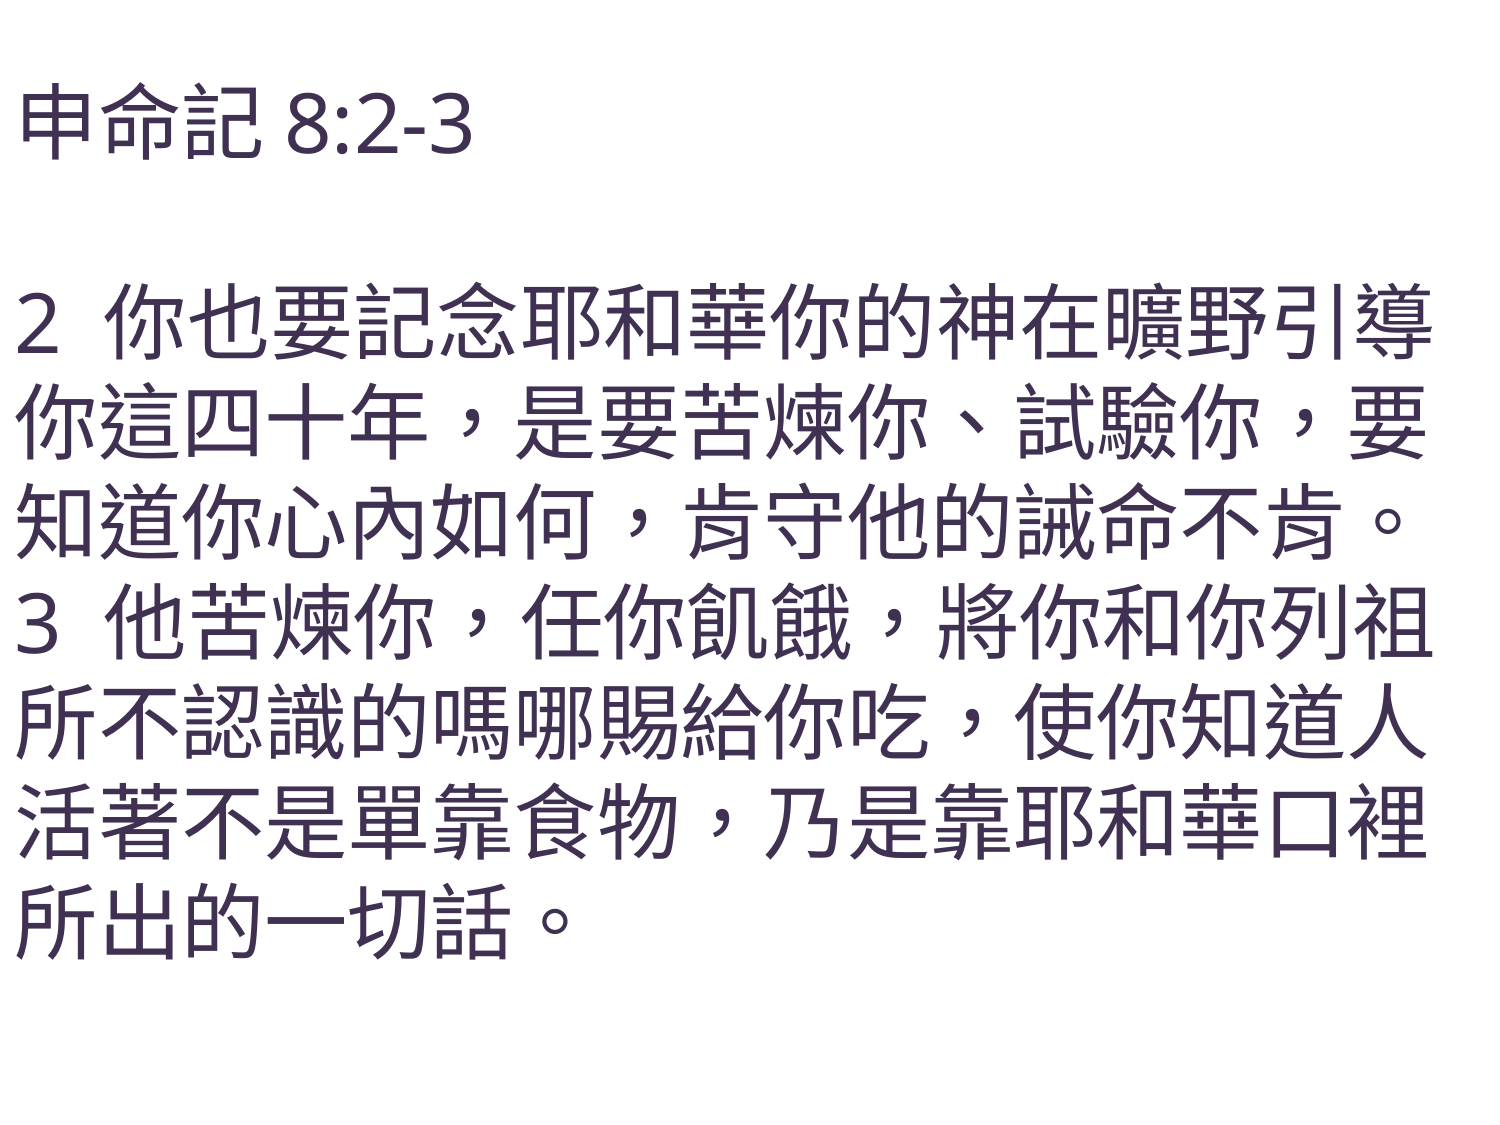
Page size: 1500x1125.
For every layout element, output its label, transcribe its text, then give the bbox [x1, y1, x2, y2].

text_box 申命記8:2-3 2 你也要記念耶和華你的神在曠野引導你這四十年，是要苦煉你、試驗你，要知道你心內如何，肯守他的誡命不肯。 3 他苦煉你，任你飢餓，將你和你列祖所不認識的嗎哪賜給你吃，使你知道人活著不是單靠食物，乃是靠耶和華口裡所出的一切話。 [0, 62, 1500, 978]
